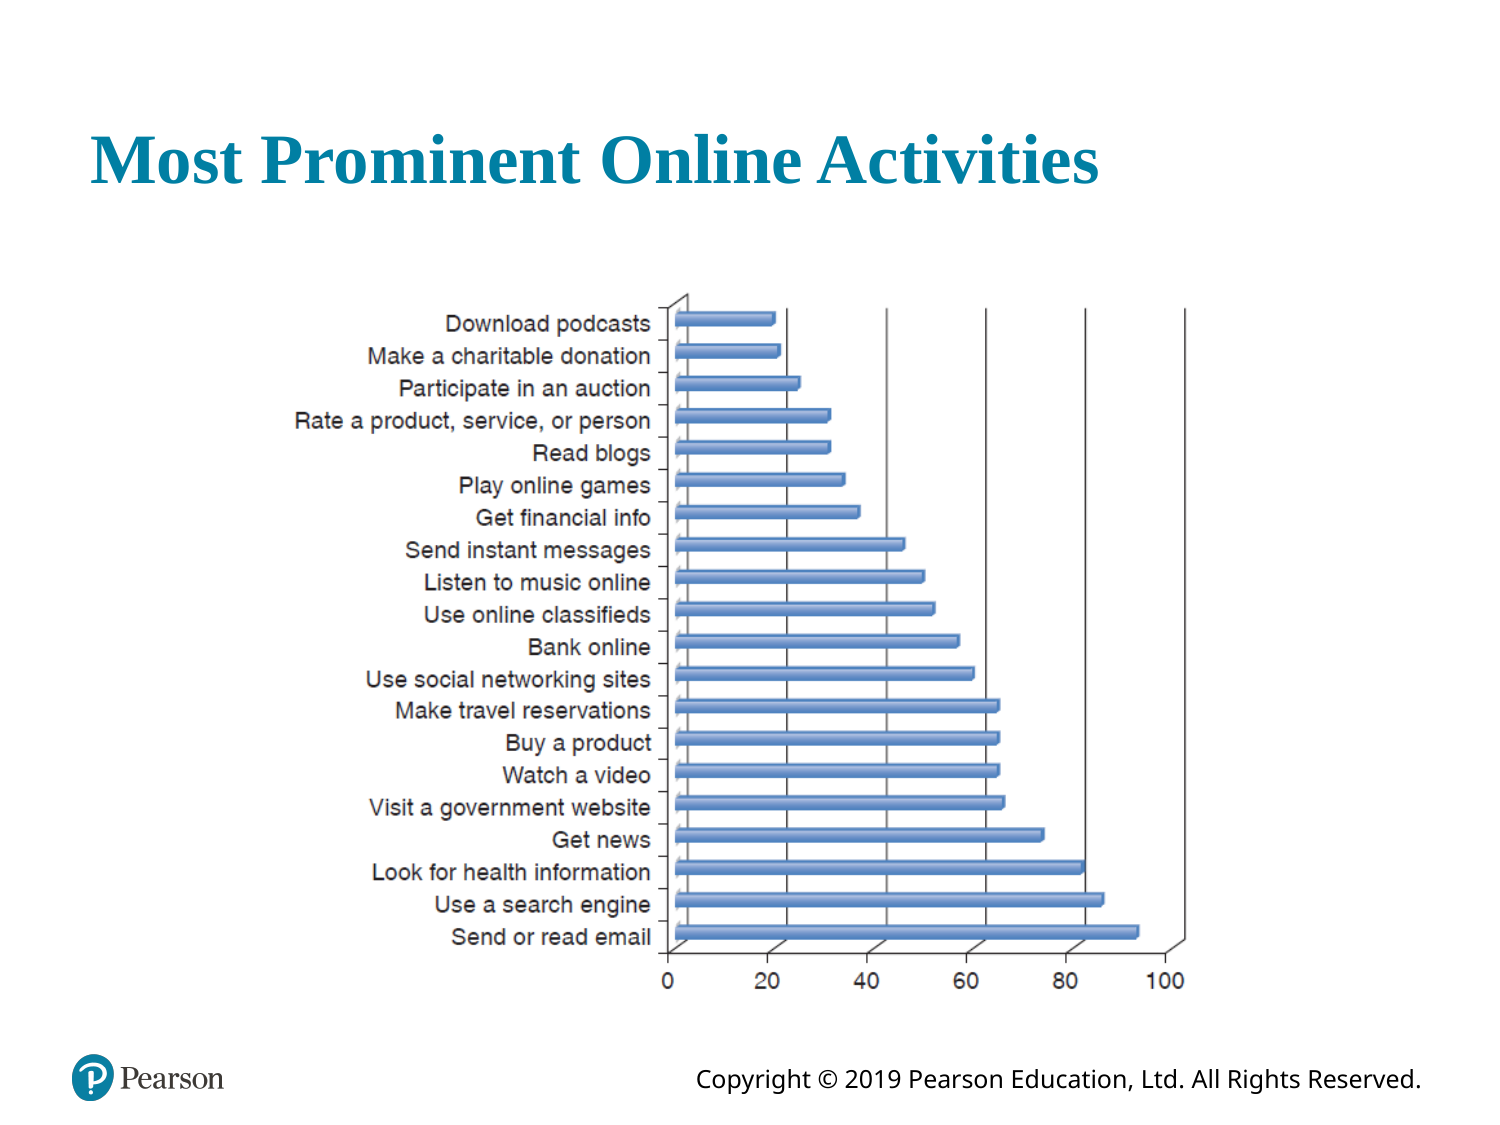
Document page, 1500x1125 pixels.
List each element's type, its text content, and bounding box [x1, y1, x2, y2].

picture [72, 1054, 88, 1070]
picture [72, 1087, 83, 1101]
picture [98, 1054, 224, 1101]
picture [290, 271, 1206, 1002]
picture [80, 1063, 106, 1088]
title Most Prominent Online Activities [75, 37, 1425, 213]
